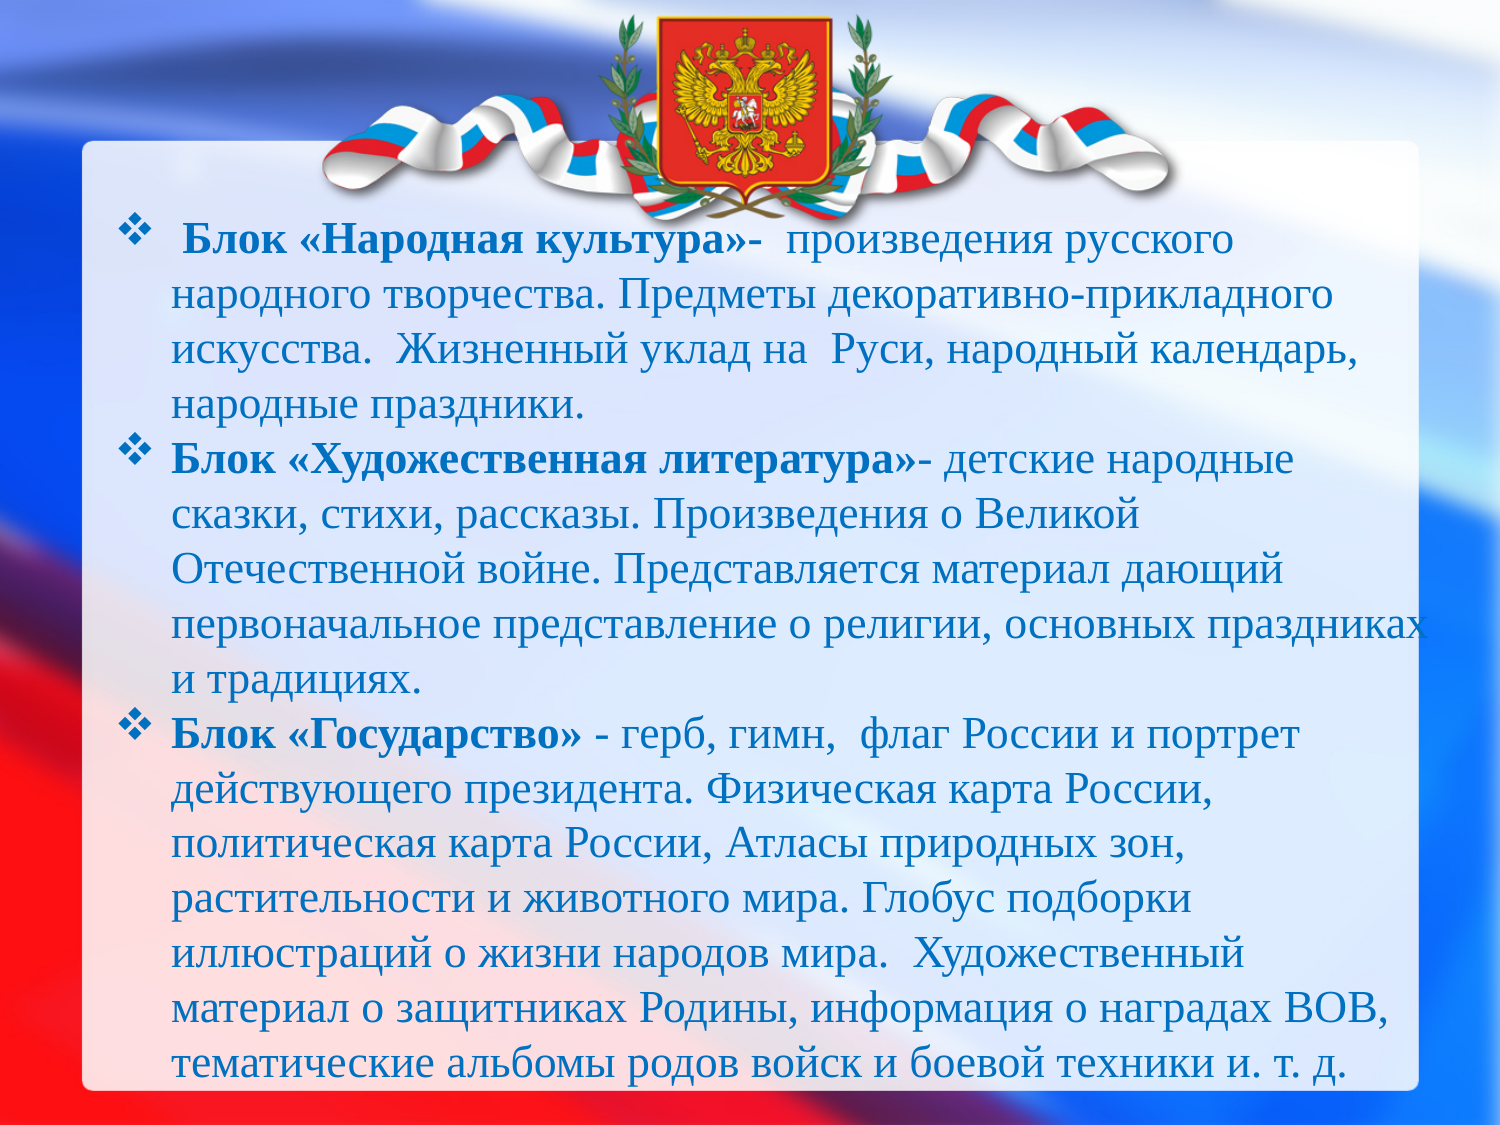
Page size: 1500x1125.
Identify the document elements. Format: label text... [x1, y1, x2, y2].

text_box Блок «Народная культура»- произведения русского народного творчества. Предметы декоративно-прикладного искусства. Жизненный уклад на Руси, народный календарь, народные праздники. Блок «Художественная литература»- детские народные сказки, стихи, рассказы. Произведения о Великой Отечественной войне. Представляется материал дающий первоначальное представление о религии, основных праздниках и традициях. Блок «Государство» - герб, гимн, флаг России и портрет действующего президента. Физическая карта России, политическая карта России, Атласы природных зон, растительности и животного мира. Глобус подборки иллюстраций о жизни народов мира. Художественный материал о защитниках Родины, информация о наградах ВОВ, тематические альбомы родов войск и боевой техники и. т. д. [99, 200, 1450, 1125]
picture [0, 0, 1500, 1125]
